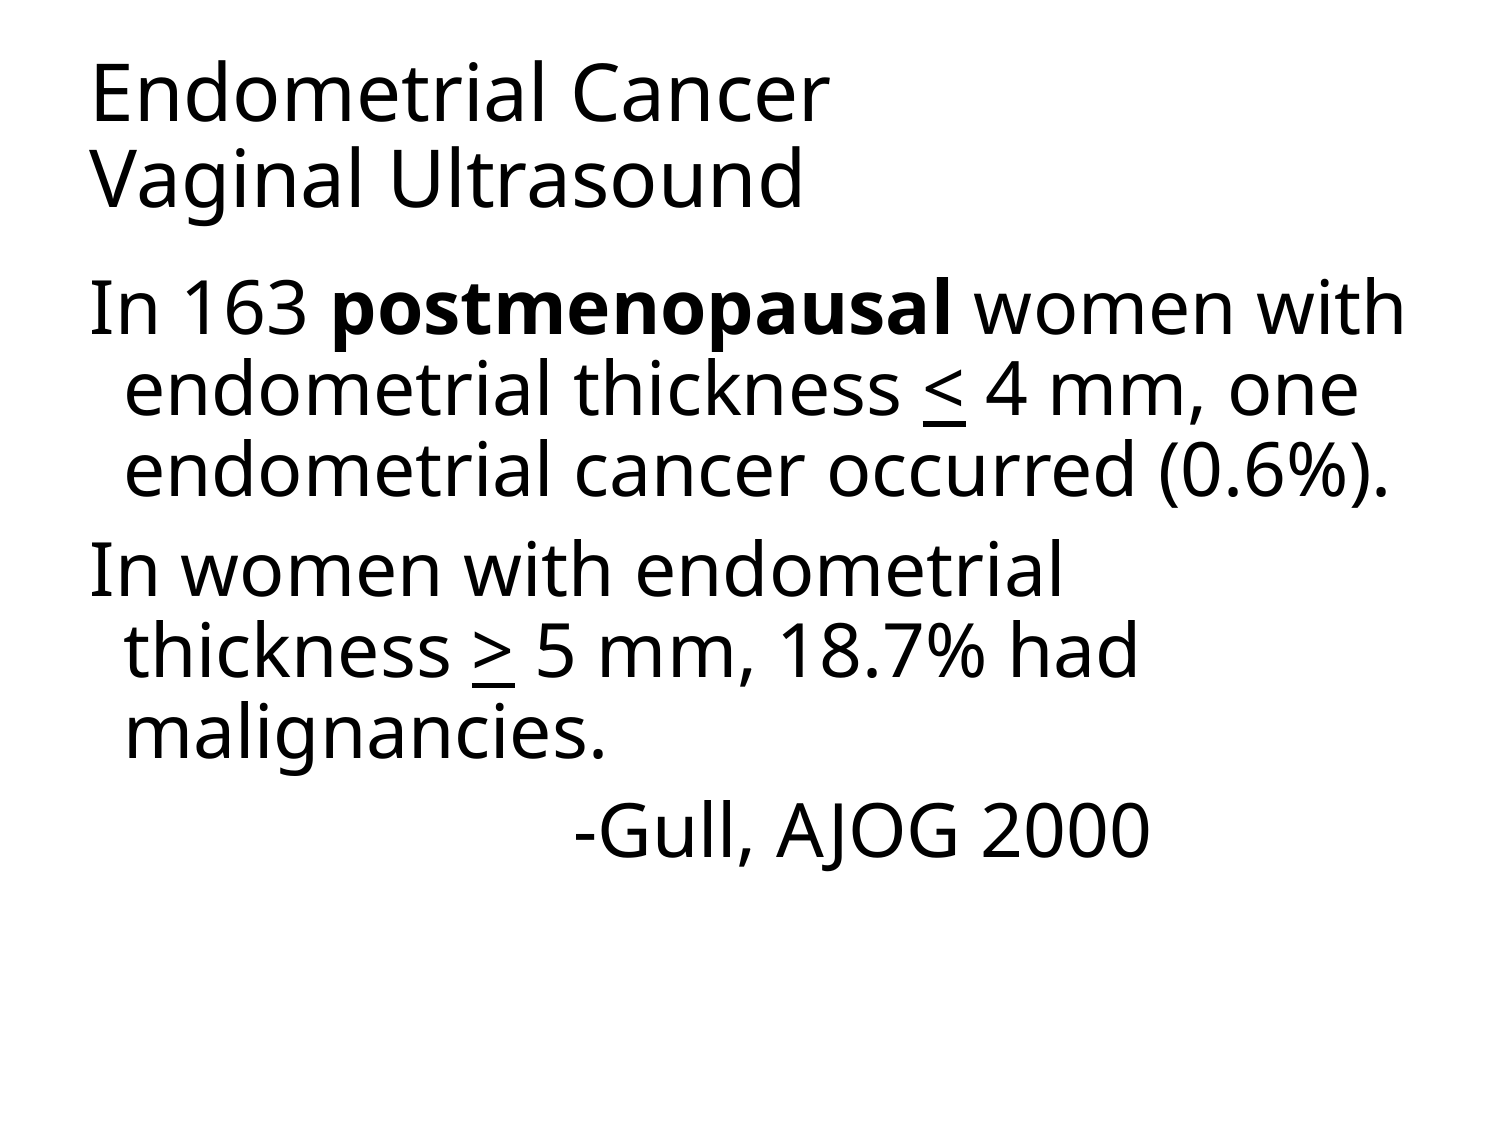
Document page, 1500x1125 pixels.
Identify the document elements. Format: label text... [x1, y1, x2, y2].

title Endometrial Cancer Vaginal Ultrasound [75, 45, 1425, 233]
list In 163 postmenopausal women with endometrial thickness < 4 mm, one endometrial cancer occurred (0.6%). In women with endometrial thickness > 5 mm, 18.7% had malignancies. -Gull, AJOG 2000 [75, 262, 1425, 1005]
